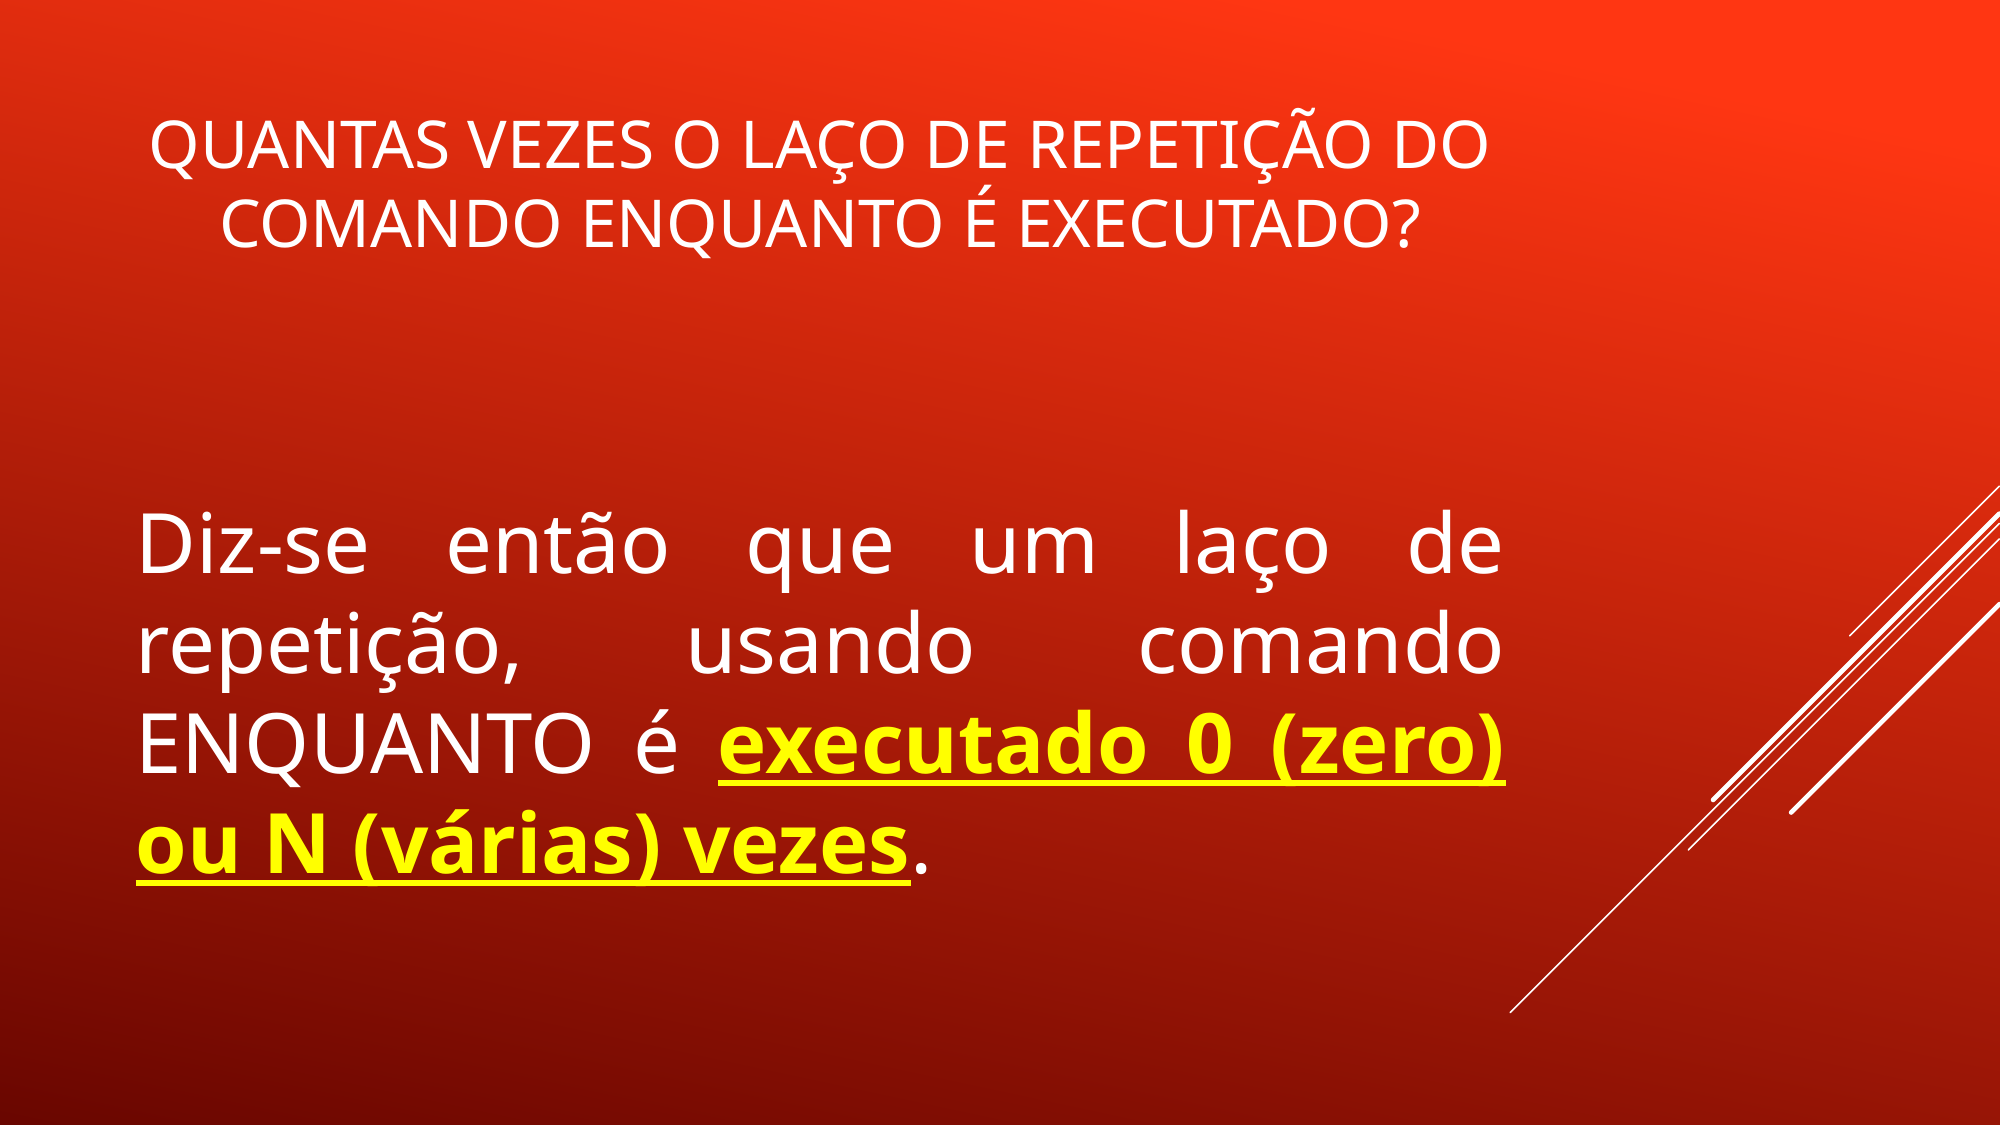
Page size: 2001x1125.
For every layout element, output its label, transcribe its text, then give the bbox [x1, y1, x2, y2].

list Diz-se então que um laço de repetição, usando comando ENQUANTO é executado 0 (zero) ou N (várias) vezes. [120, 394, 1521, 987]
title Quantas vezes o laço de repetição do comando ENQUANTO É EXECUTADO? [120, 57, 1521, 305]
